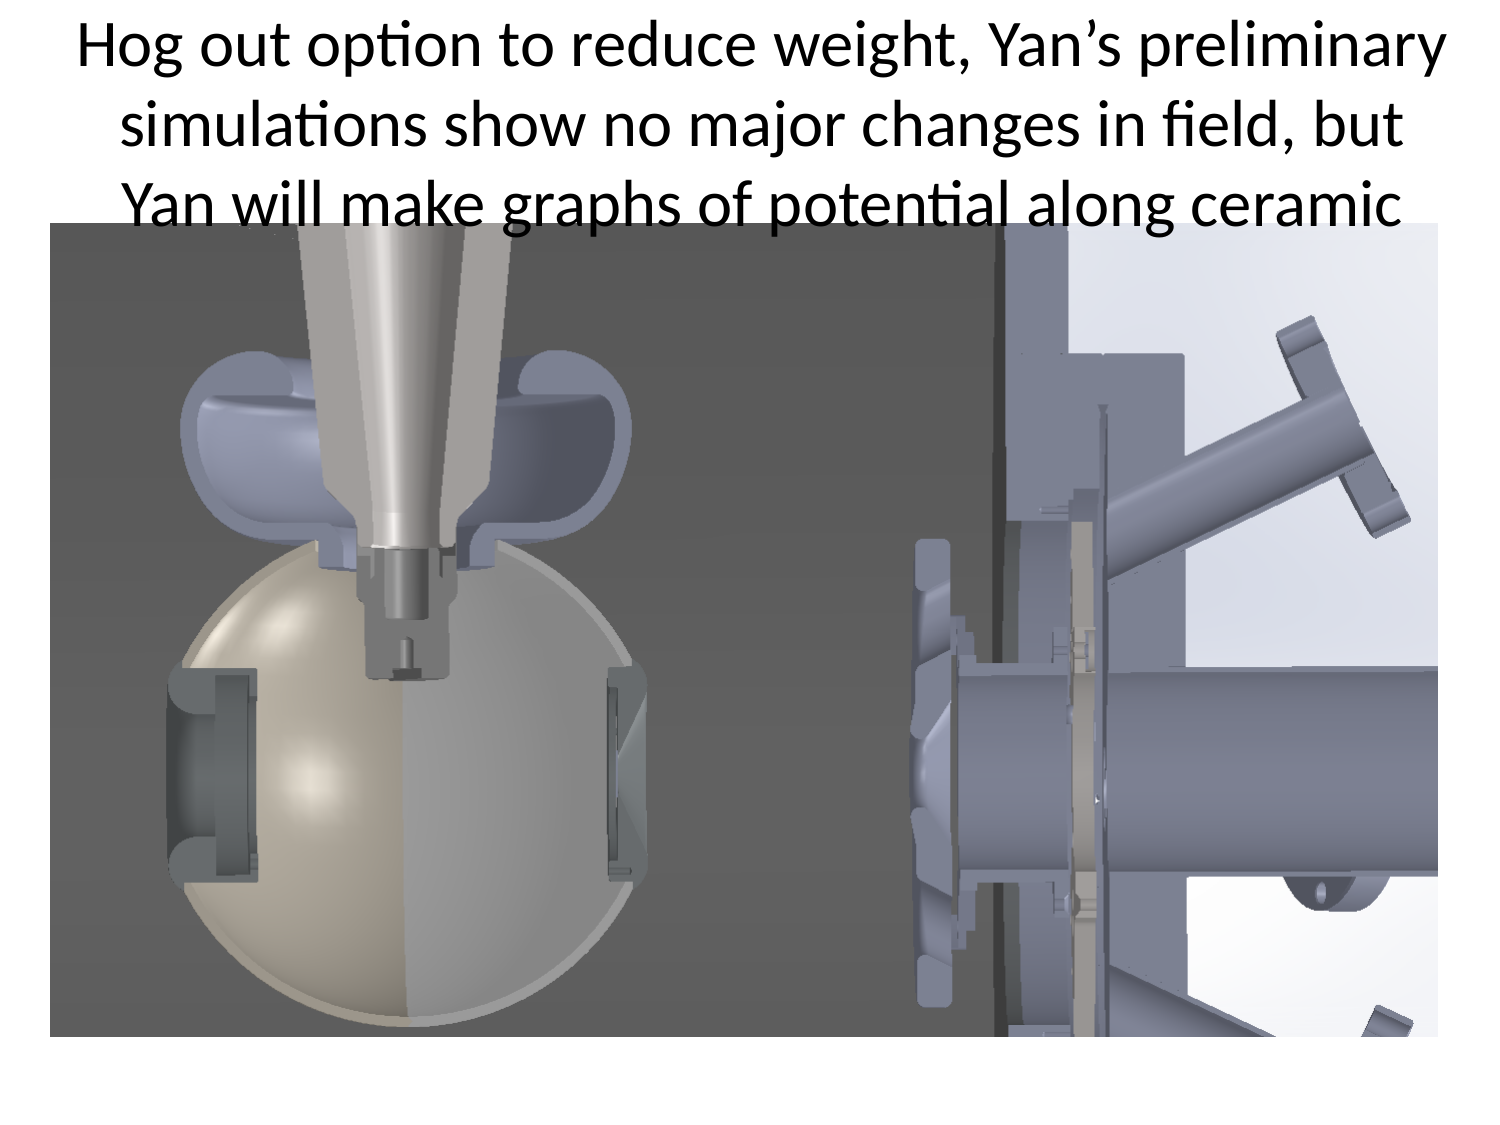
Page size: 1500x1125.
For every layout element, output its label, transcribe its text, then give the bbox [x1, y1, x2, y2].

picture [49, 223, 1438, 1037]
title Hog out option to reduce weight, Yan’s preliminary simulations show no major changes in field, but Yan will make graphs of potential along ceramic [50, 0, 1475, 239]
